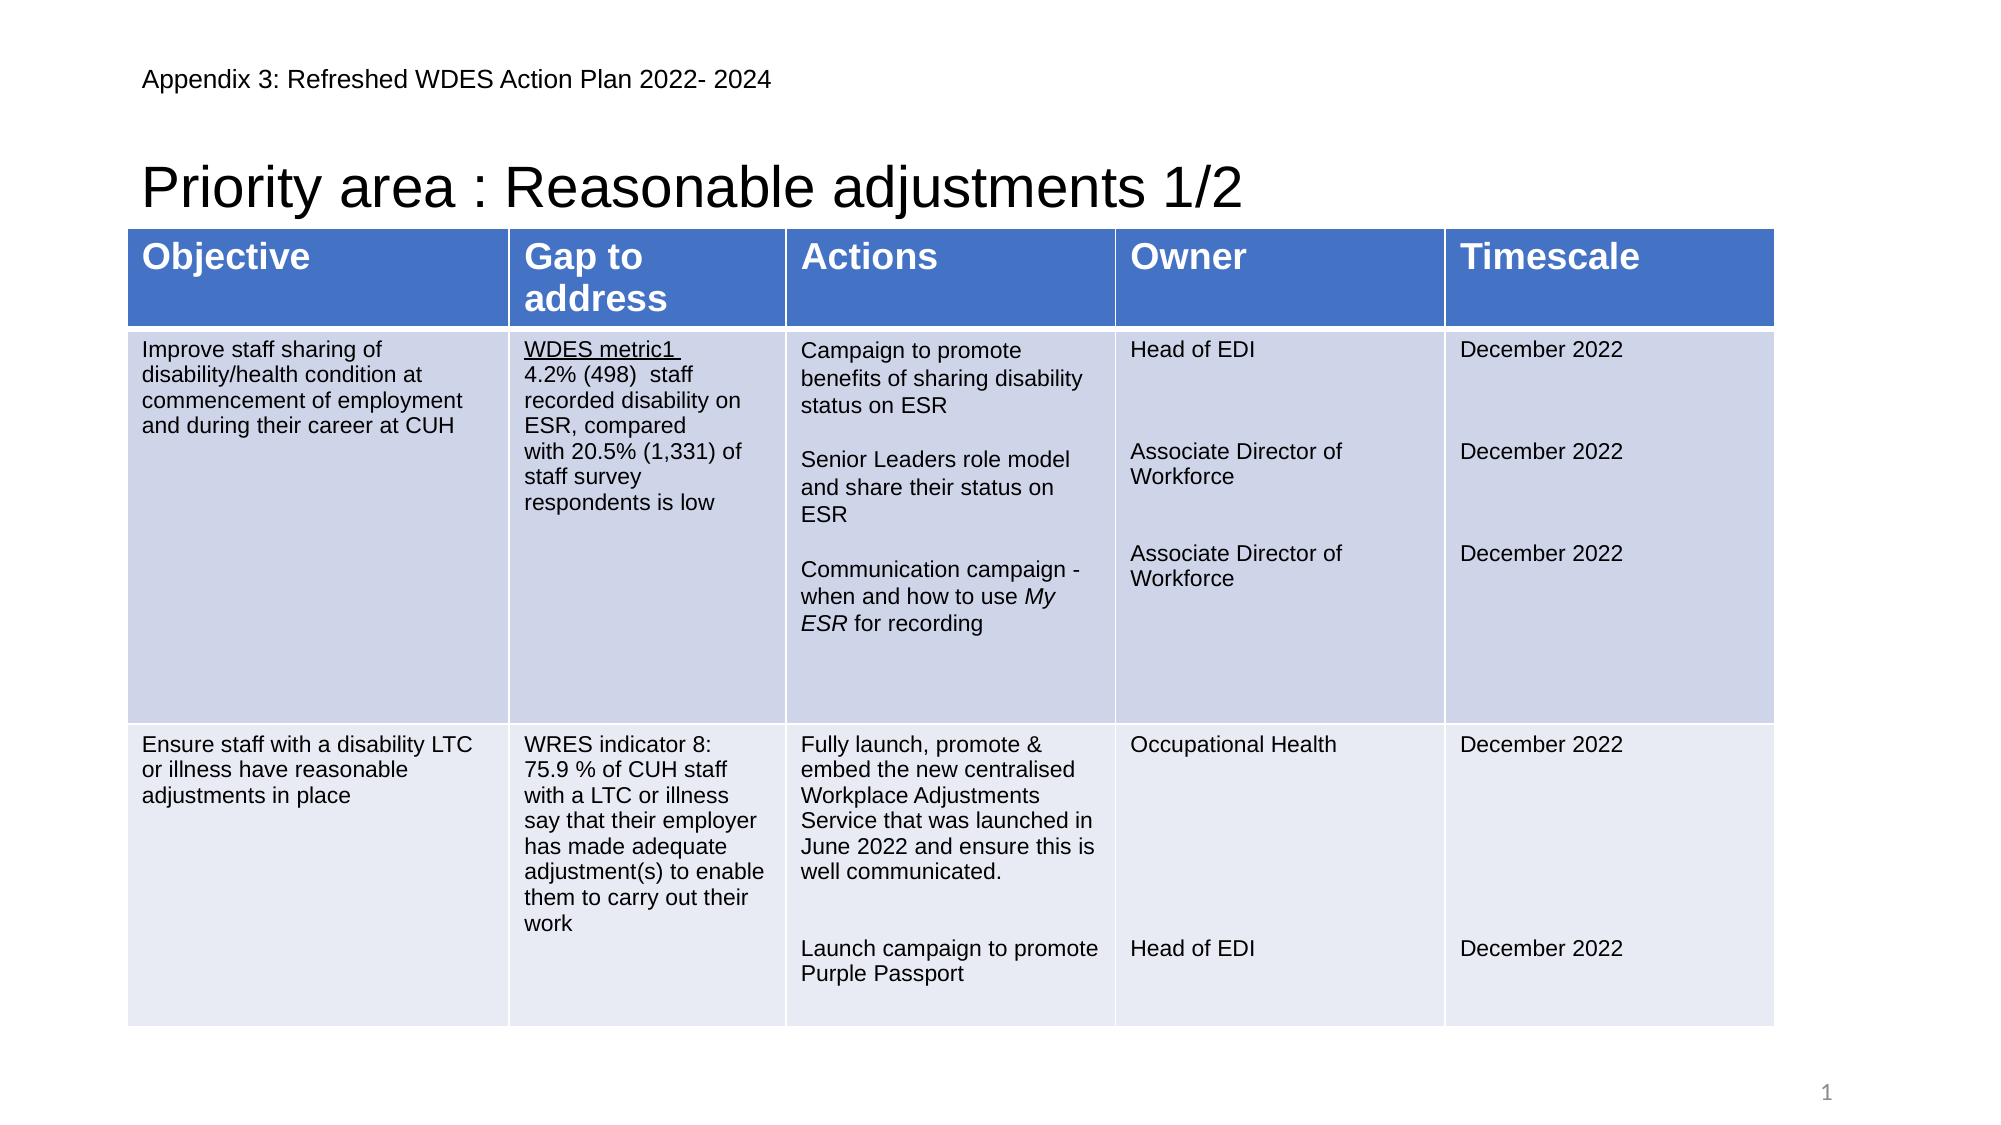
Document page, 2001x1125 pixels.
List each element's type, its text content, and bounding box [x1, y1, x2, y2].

table_header Objective [128, 229, 508, 326]
table_cell WDES metric1 4.2% (498) staff recorded disability on ESR, compared with 20.5% (1,331) of staff survey respondents is low [510, 332, 785, 723]
table_header Owner [1116, 229, 1444, 326]
table_header Actions [787, 229, 1115, 326]
table_cell December 2022 December 2022 [1446, 725, 1774, 1026]
text_box Priority area : Reasonable adjustments 1/2 [126, 141, 1447, 227]
table_header Timescale [1446, 229, 1774, 326]
table_cell Head of EDI Associate Director of Workforce Associate Director of Workforce [1116, 332, 1444, 723]
table_cell Fully launch, promote & embed the new centralised Workplace Adjustments Service that was launched in June 2022 and ensure this is well communicated. Launch campaign to promote Purple Passport [787, 725, 1115, 1026]
table_cell Ensure staff with a disability LTC or illness have reasonable adjustments in place [128, 725, 508, 1026]
table_cell December 2022 December 2022 December 2022 [1446, 332, 1774, 723]
footer 1 [1489, 1060, 2000, 1121]
table_cell Campaign to promote benefits of sharing disability status on ESR Senior Leaders role model and share their status on ESR Communication campaign - when and how to use My ESR for recording [787, 332, 1115, 723]
table_header Gap to address [510, 229, 785, 326]
title Appendix 3: Refreshed WDES Action Plan 2022- 2024 [126, 23, 1863, 142]
table_cell Occupational Health Head of EDI [1116, 725, 1444, 1026]
table_cell WRES indicator 8: 75.9 % of CUH staff with a LTC or illness say that their employer has made adequate adjustment(s) to enable them to carry out their work [510, 725, 785, 1026]
table_cell Improve staff sharing of disability/health condition at commencement of employment and during their career at CUH [128, 332, 508, 723]
